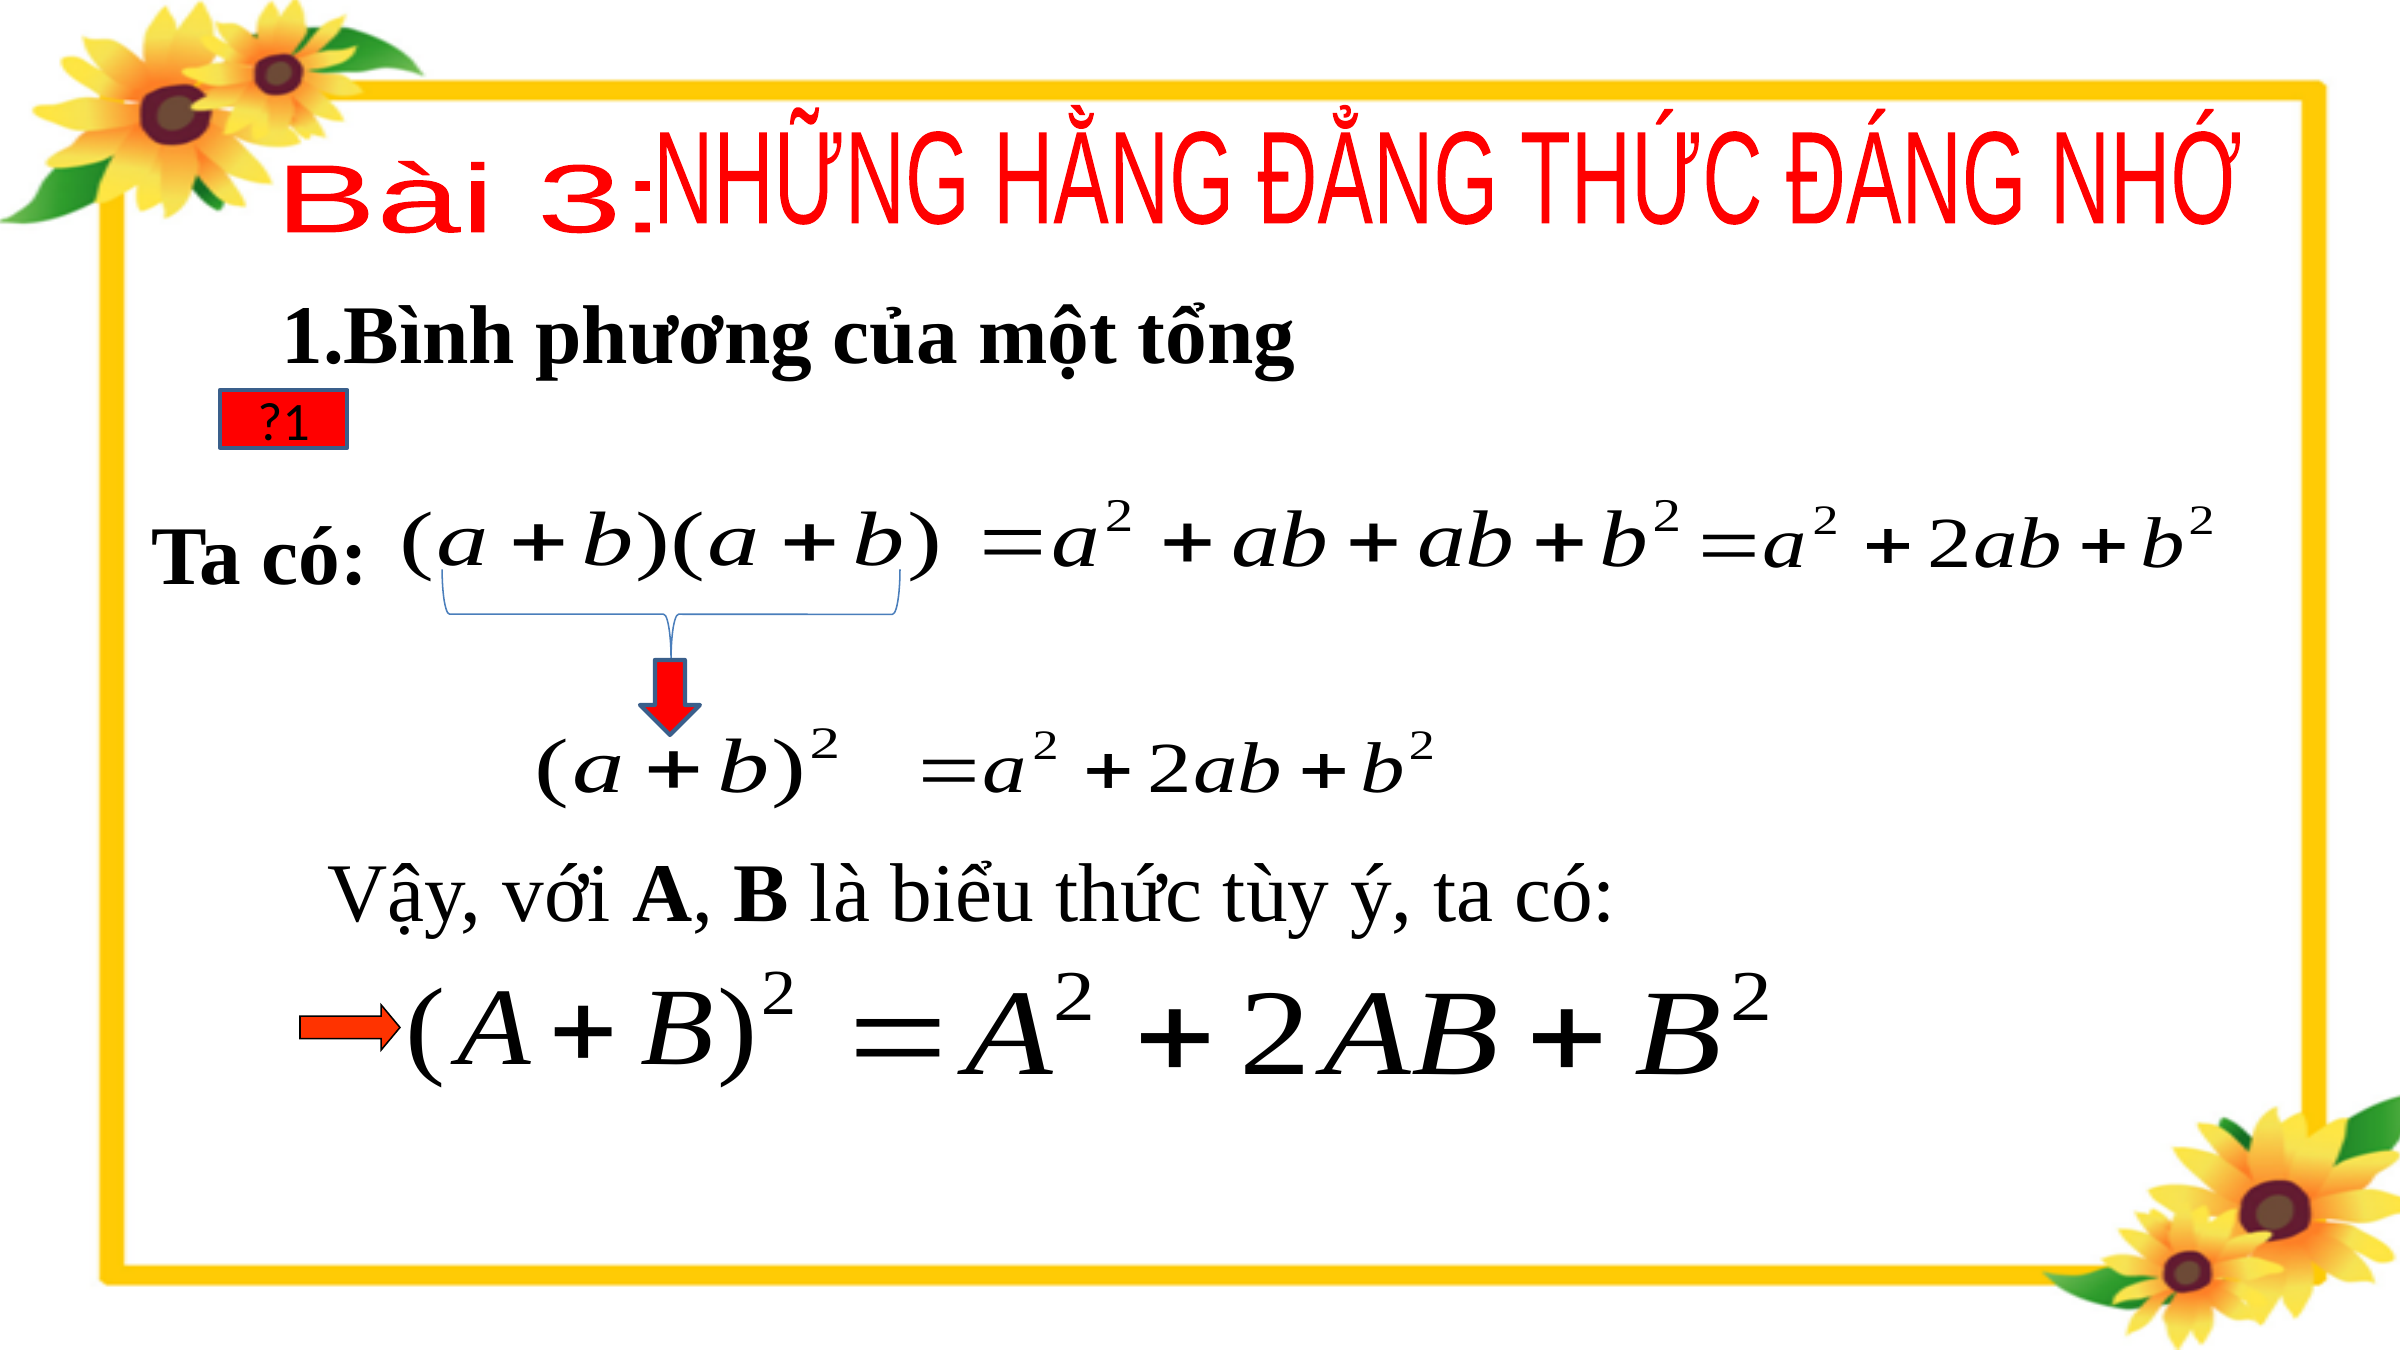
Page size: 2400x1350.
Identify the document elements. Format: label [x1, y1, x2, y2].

text_box [388, 944, 821, 1111]
text_box [384, 494, 961, 599]
picture [0, 0, 2400, 1350]
text_box [899, 714, 1450, 811]
text_box [819, 941, 1800, 1096]
text_box [520, 709, 861, 826]
text_box [959, 479, 1700, 588]
text_box [1679, 489, 2230, 586]
